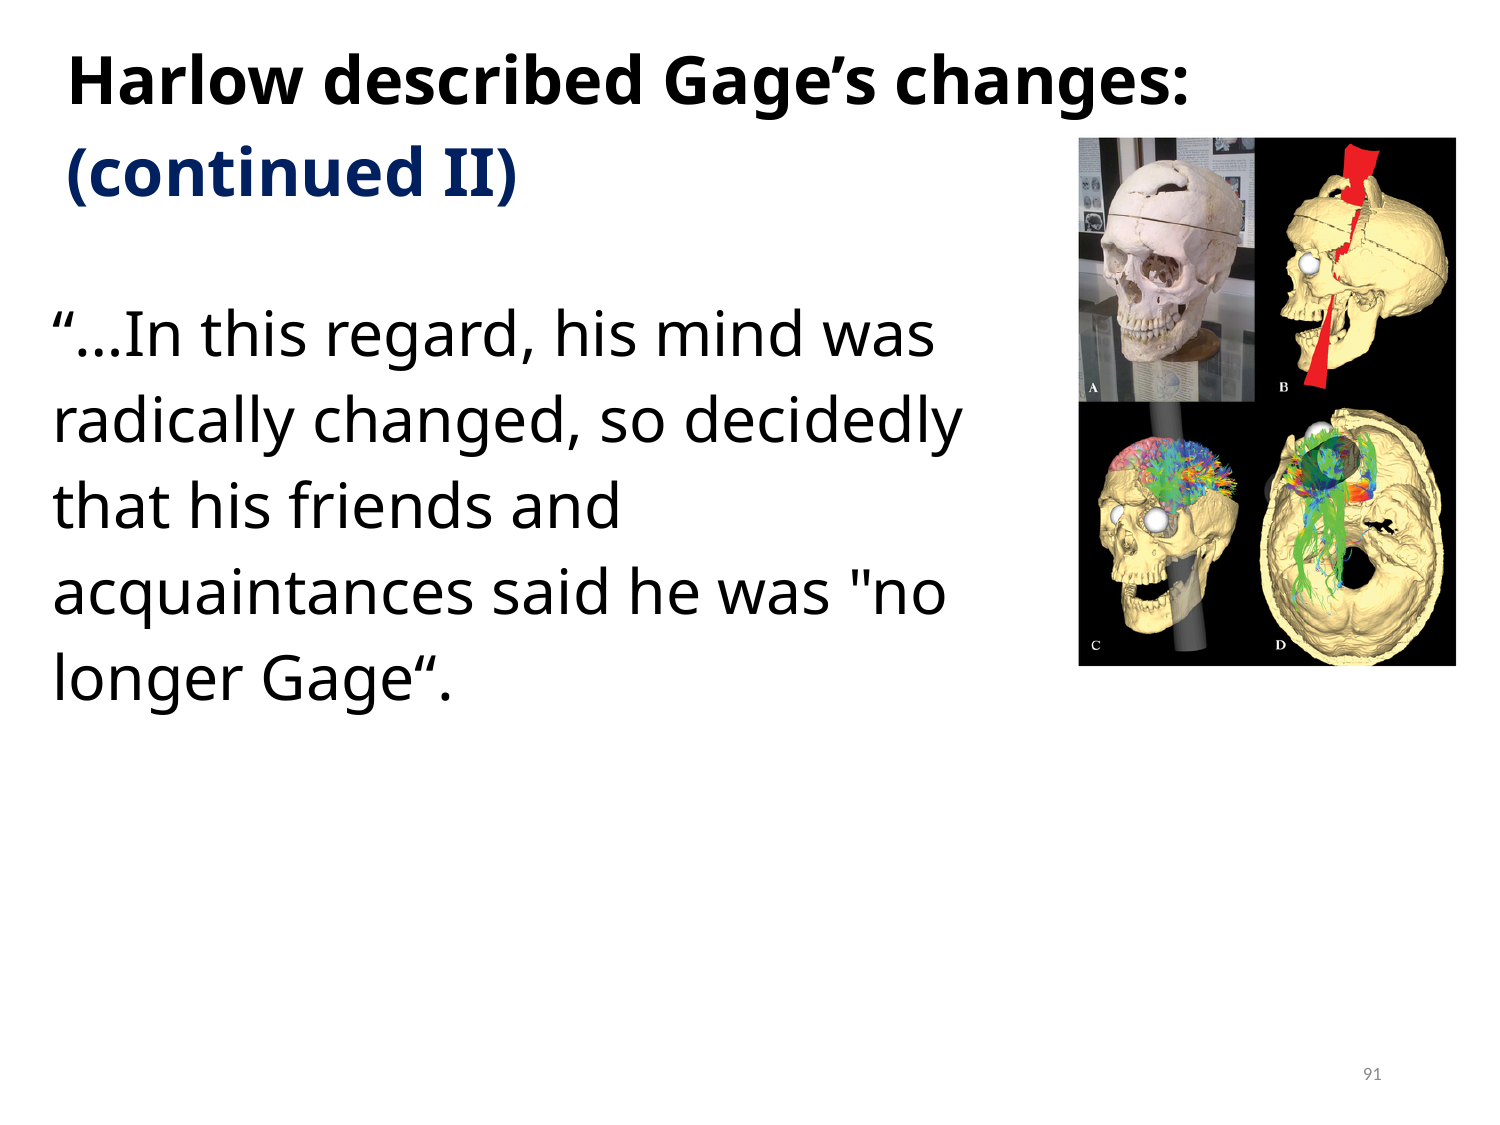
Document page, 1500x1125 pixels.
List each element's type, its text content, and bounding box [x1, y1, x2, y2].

list “…In this regard, his mind was radically changed, so decidedly that his friends and acquaintances said he was "no longer Gage“. [37, 275, 1050, 850]
slide_number 91 [1059, 1042, 1397, 1103]
picture [1076, 135, 1458, 668]
title Harlow described Gage’s changes: (continued II) [51, 50, 1464, 186]
